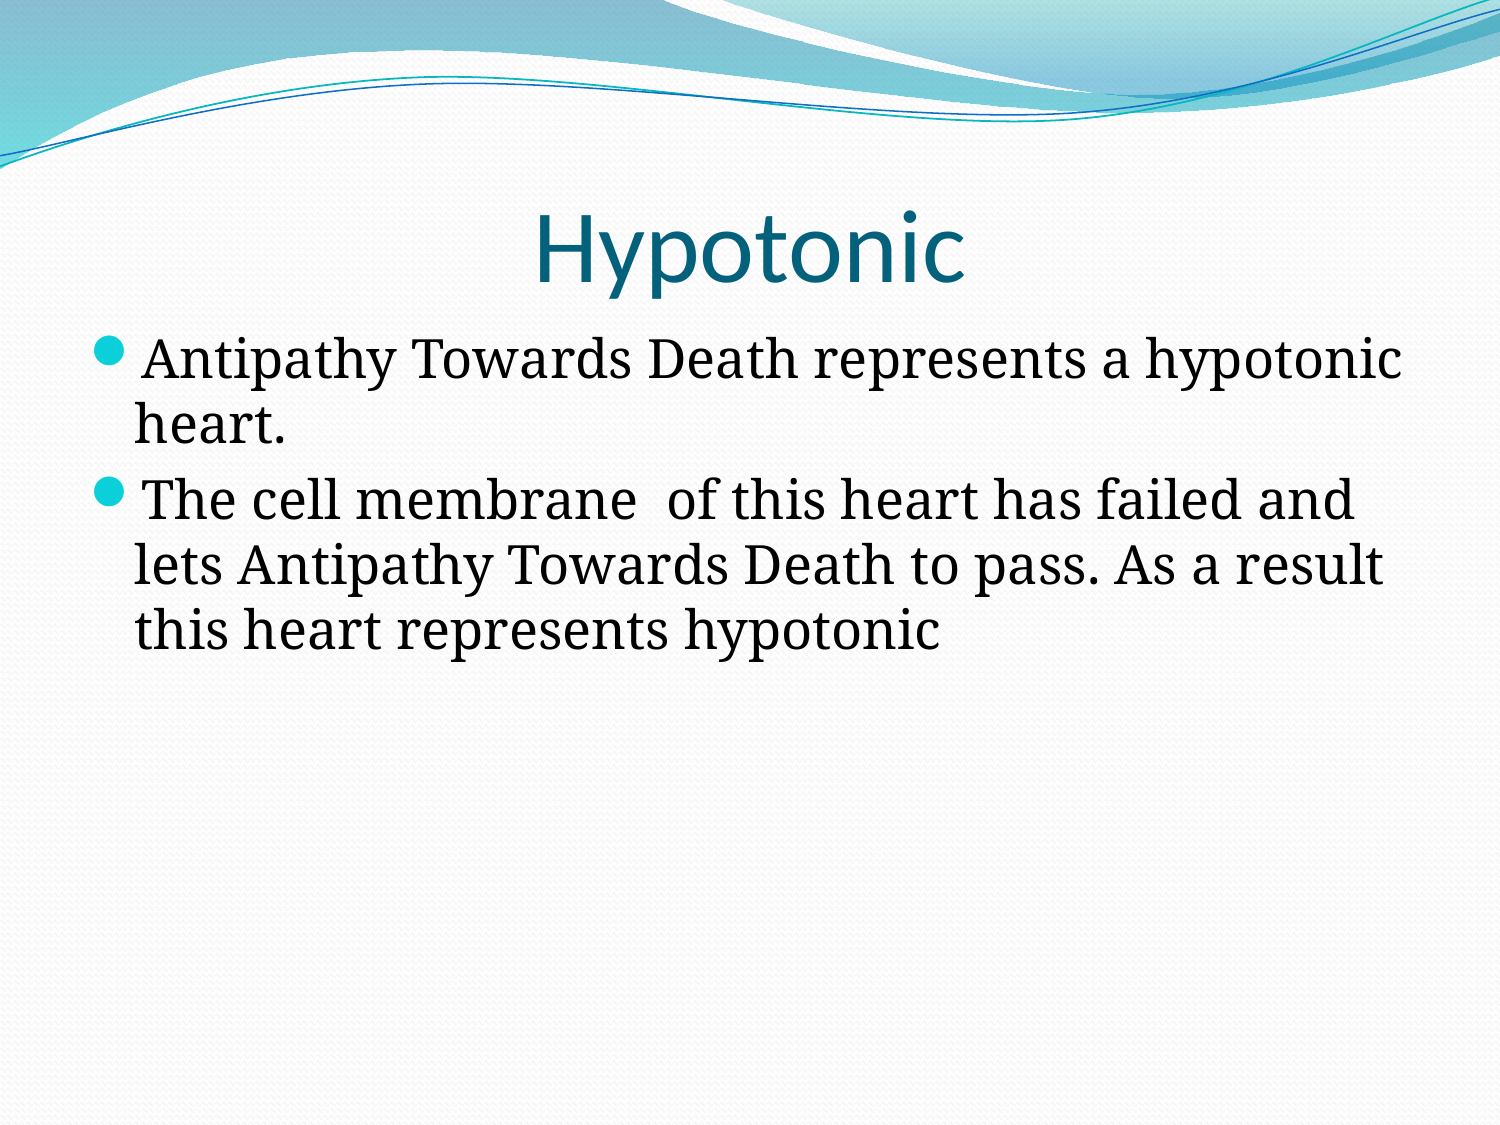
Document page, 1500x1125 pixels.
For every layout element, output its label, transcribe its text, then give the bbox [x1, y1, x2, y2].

list Antipathy Towards Death represents a hypotonic heart. The cell membrane of this heart has failed and lets Antipathy Towards Death to pass. As a result this heart represents hypotonic [75, 317, 1425, 1038]
title Hypotonic [75, 115, 1425, 303]
